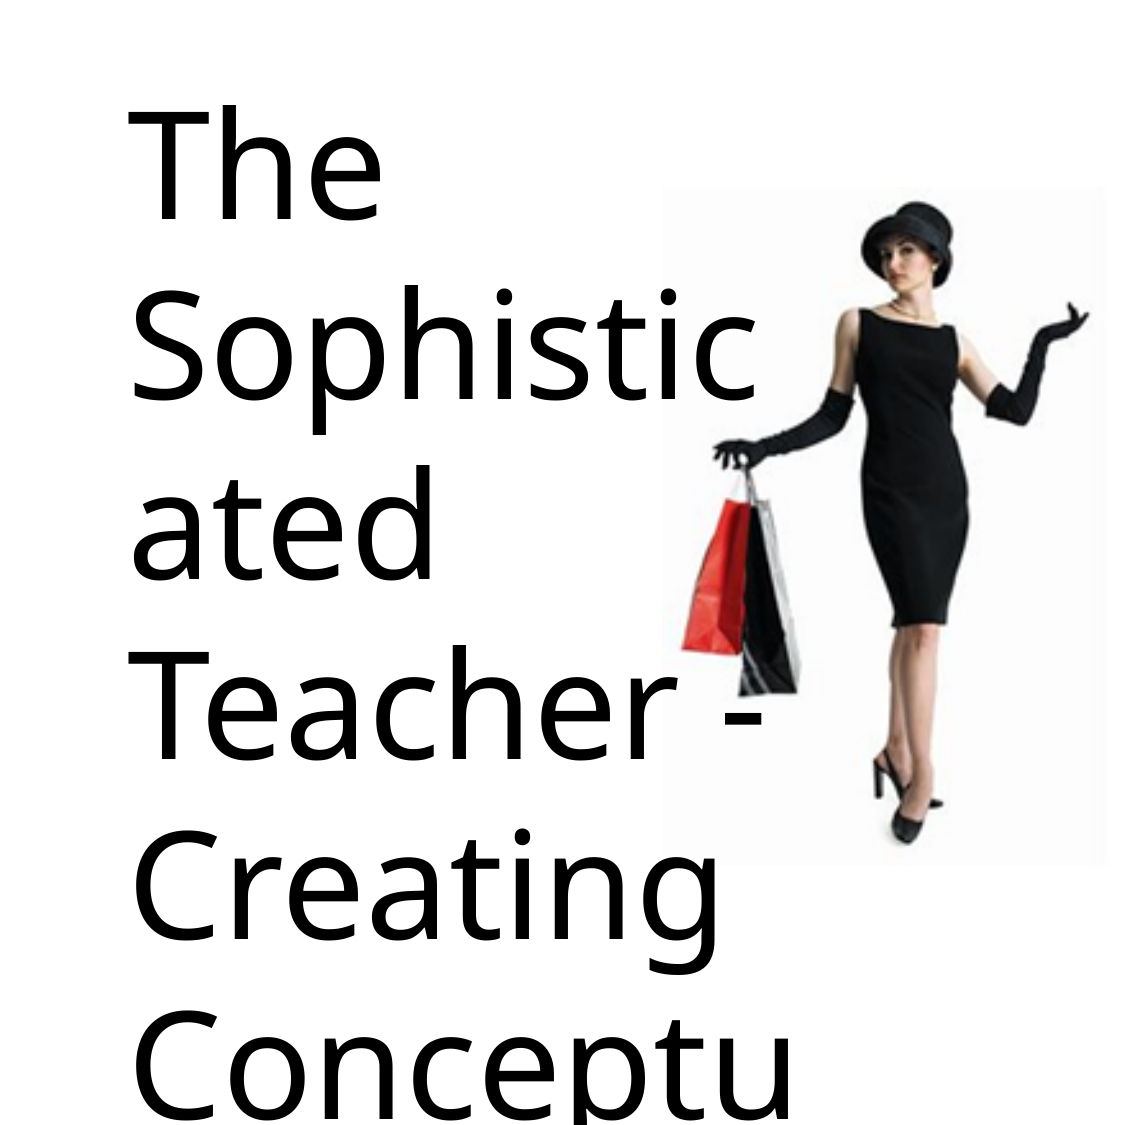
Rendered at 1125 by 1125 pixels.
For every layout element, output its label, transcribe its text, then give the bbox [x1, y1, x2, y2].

text_box The Sophisticated Teacher - Creating Conceptually Coherent Units [112, 62, 850, 1125]
picture [662, 187, 1110, 873]
